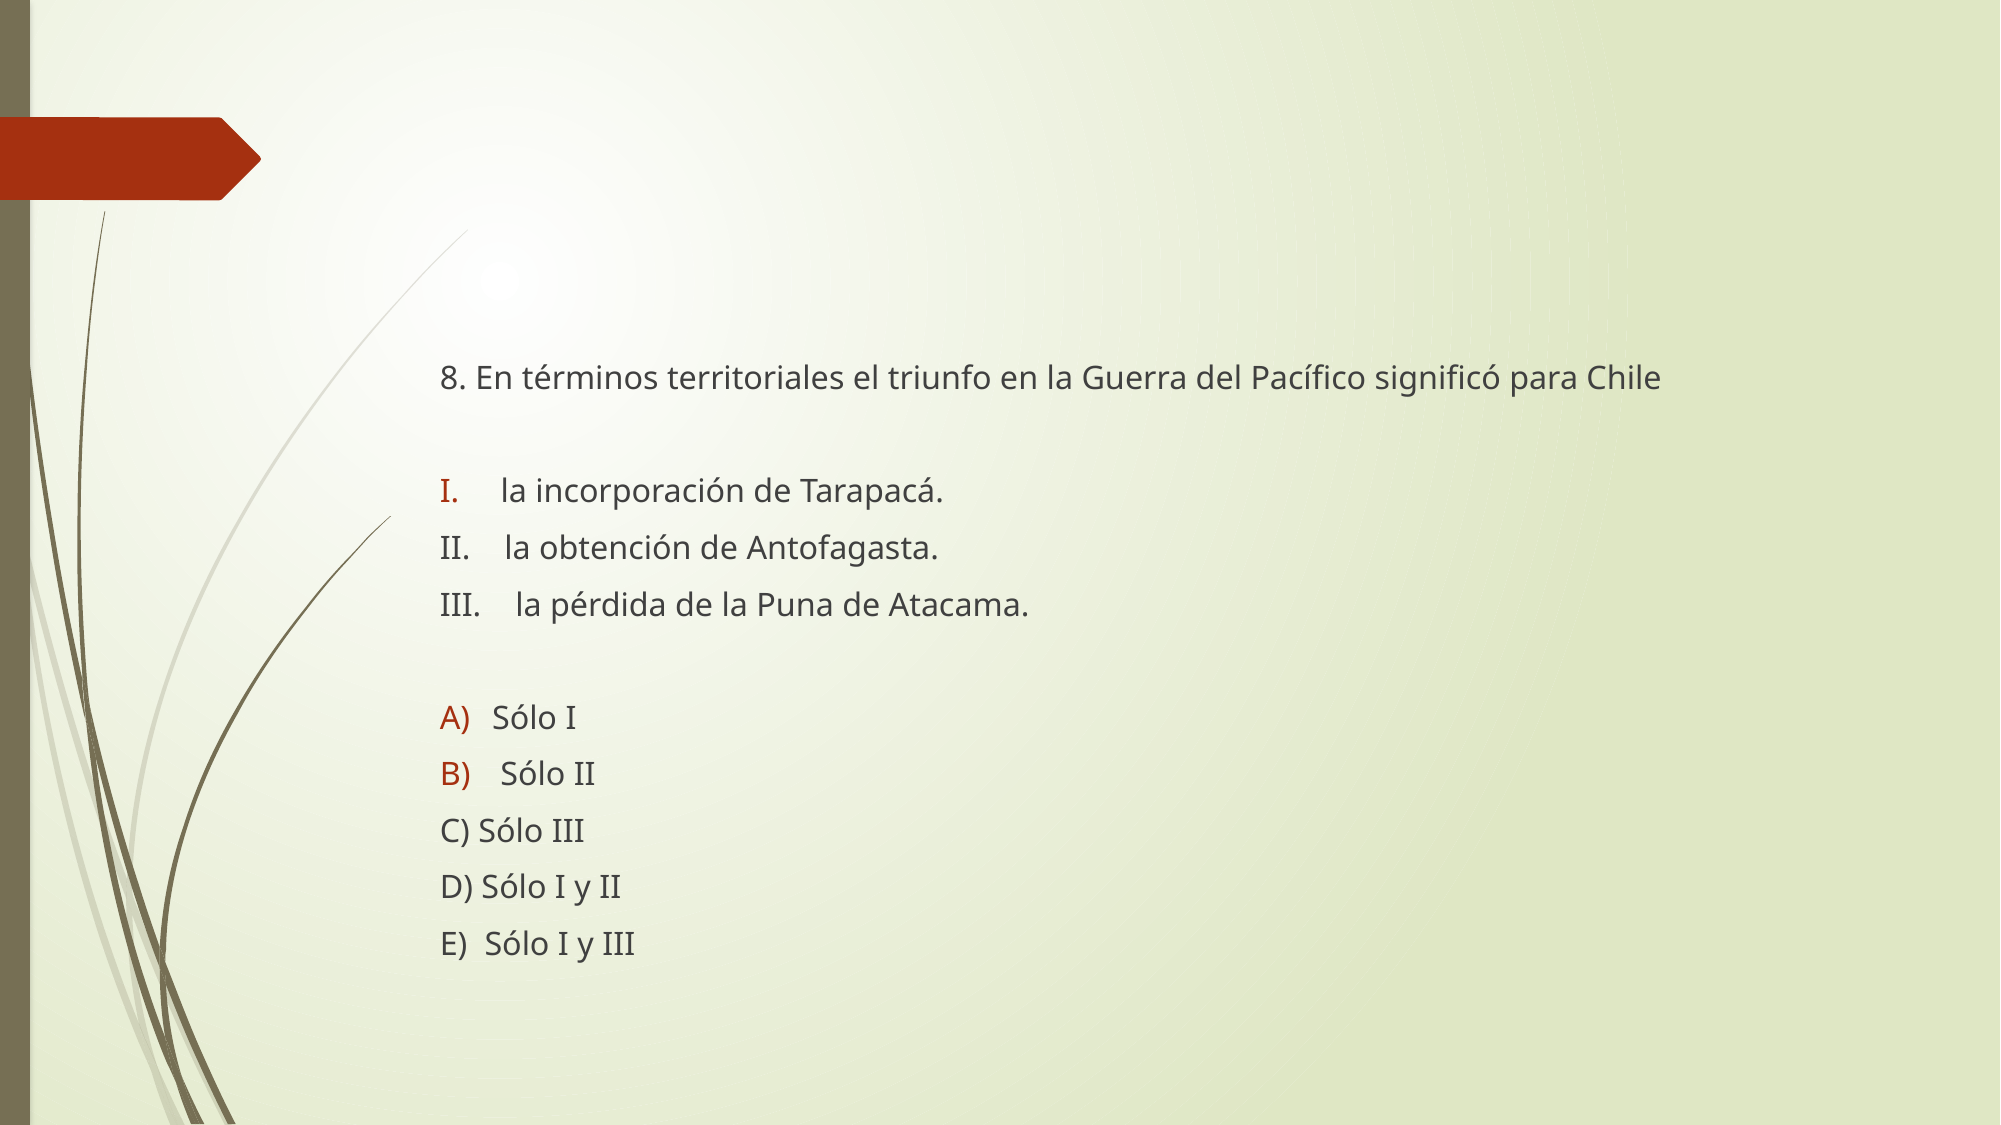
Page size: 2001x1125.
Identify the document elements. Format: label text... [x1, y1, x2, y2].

list 8. En términos territoriales el triunfo en la Guerra del Pacífico significó para Chile la incorporación de Tarapacá. II. la obtención de Antofagasta. III. la pérdida de la Puna de Atacama. Sólo I Sólo II C) Sólo III D) Sólo I y II E) Sólo I y III [424, 350, 1888, 970]
